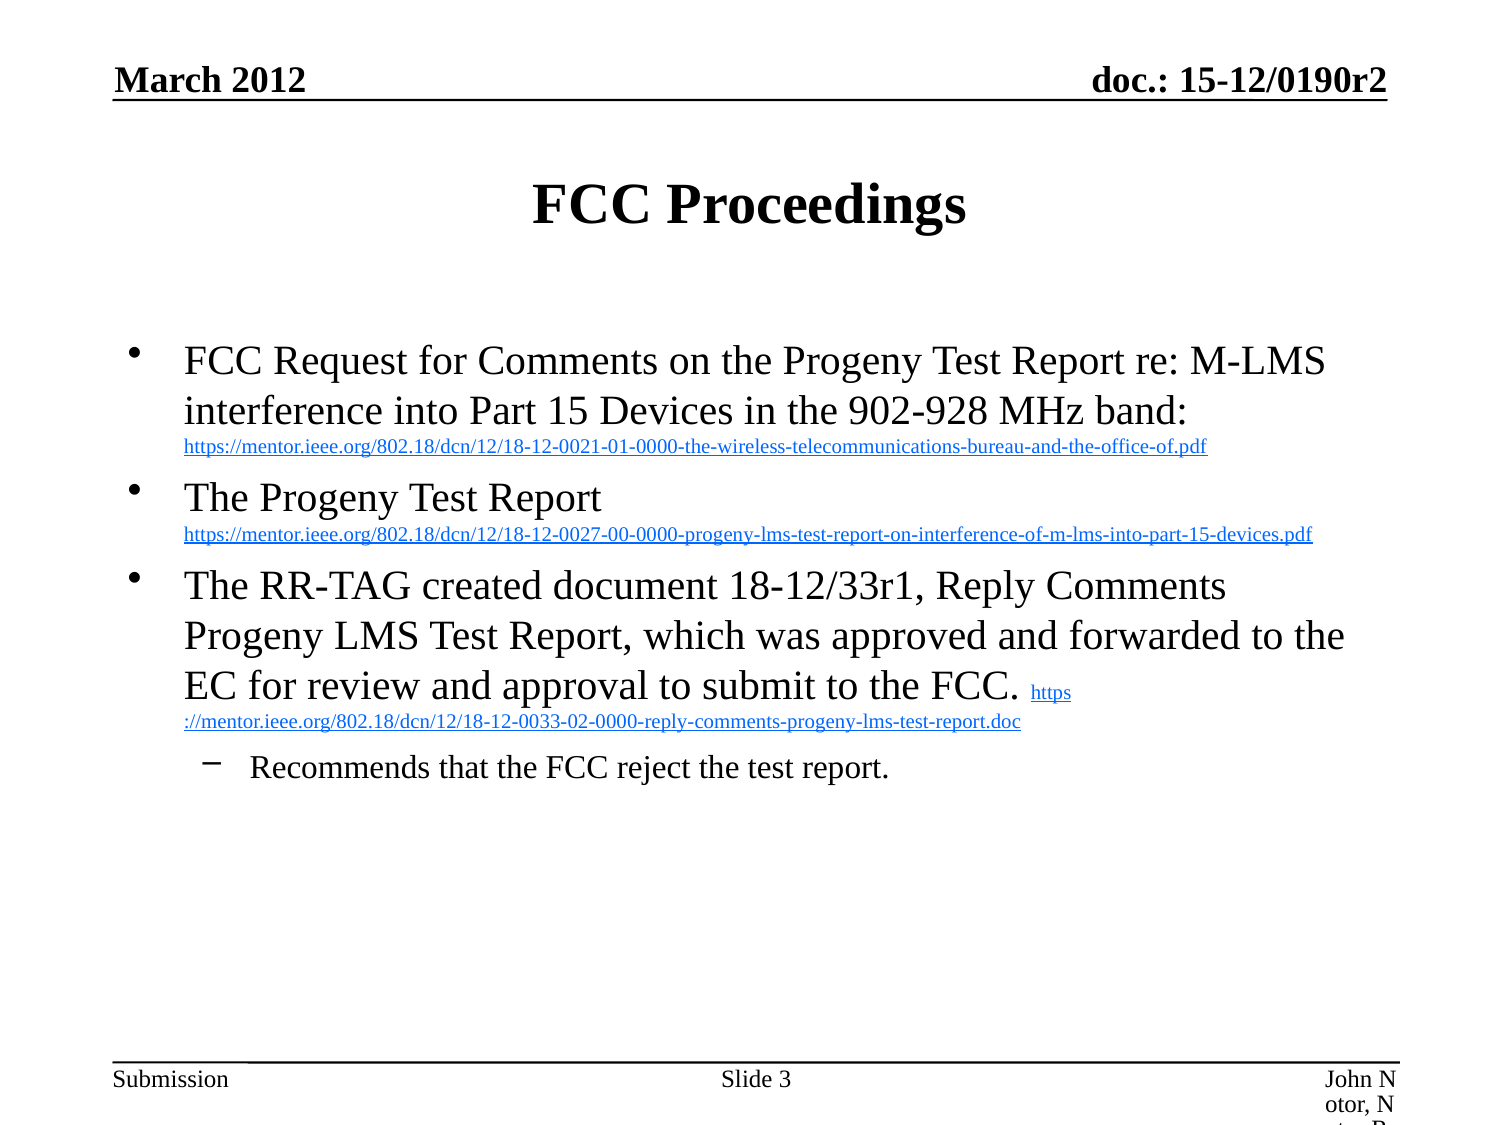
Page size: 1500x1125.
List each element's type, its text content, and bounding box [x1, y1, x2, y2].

slide_number Slide 3 [712, 1061, 800, 1093]
title FCC Proceedings [112, 112, 1388, 288]
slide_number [114, 54, 309, 101]
list FCC Request for Comments on the Progeny Test Report re: M-LMS interference into Part 15 Devices in the 902-928 MHz band: https://mentor.ieee.org/802.18/dcn/12/18-12-0021-01-0000-the-wireless-telecommunications-bureau-and-the-office-of.pdf The Progeny Test Report https://mentor.ieee.org/802.18/dcn/12/18-12-0027-00-0000-progeny-lms-test-report-on-interference-of-m-lms-into-part-15-devices.pdf The RR-TAG created document 18-12/33r1, Reply Comments Progeny LMS Test Report, which was approved and forwarded to the EC for review and approval to submit to the FCC. https://mentor.ieee.org/802.18/dcn/12/18-12-0033-02-0000-reply-comments-progeny-lms-test-report.doc Recommends that the FCC reject the test report. [112, 324, 1388, 1001]
footer John Notor, Notor Research [1324, 1061, 1402, 1093]
